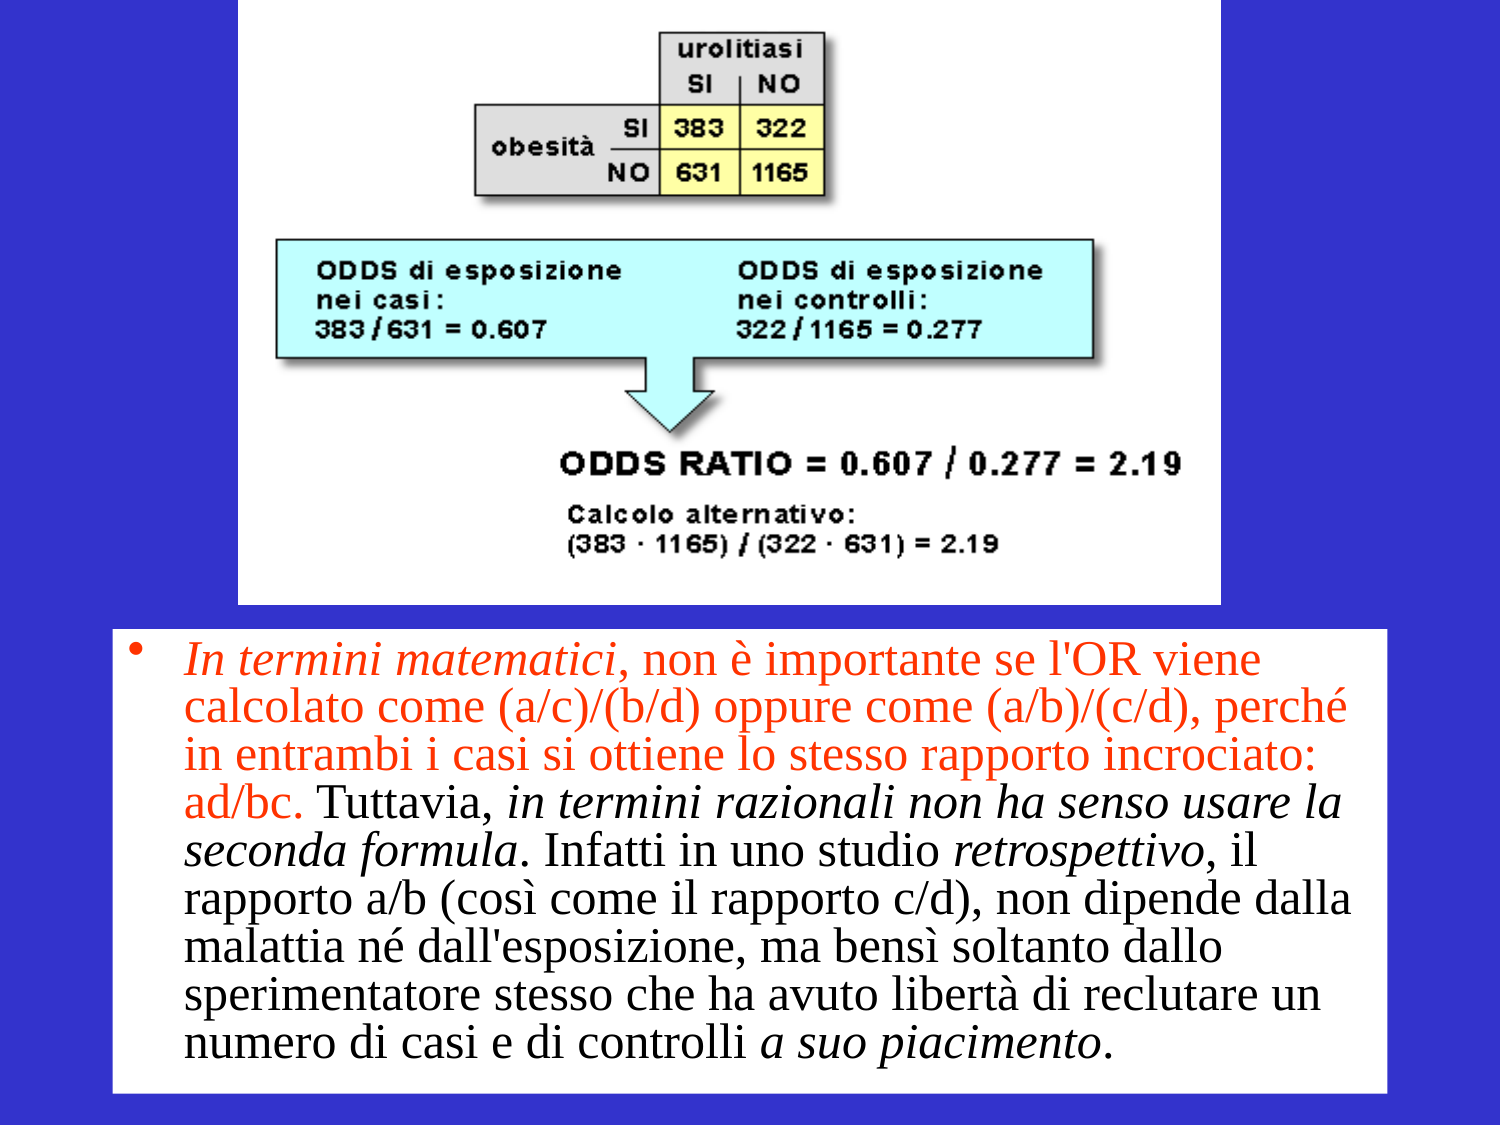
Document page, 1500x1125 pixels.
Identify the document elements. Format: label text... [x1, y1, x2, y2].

picture [238, 0, 1222, 605]
list In termini matematici, non è importante se l'OR viene calcolato come (a/c)/(b/d) oppure come (a/b)/(c/d), perché in entrambi i casi si ottiene lo stesso rapporto incrociato: ad/bc. Tuttavia, in termini razionali non ha senso usare la seconda formula. Infatti in uno studio retrospettivo, il rapporto a/b (così come il rapporto c/d), non dipende dalla malattia né dall'esposizione, ma bensì soltanto dallo sperimentatore stesso che ha avuto libertà di reclutare un numero di casi e di controlli a suo piacimento. [112, 628, 1388, 1094]
